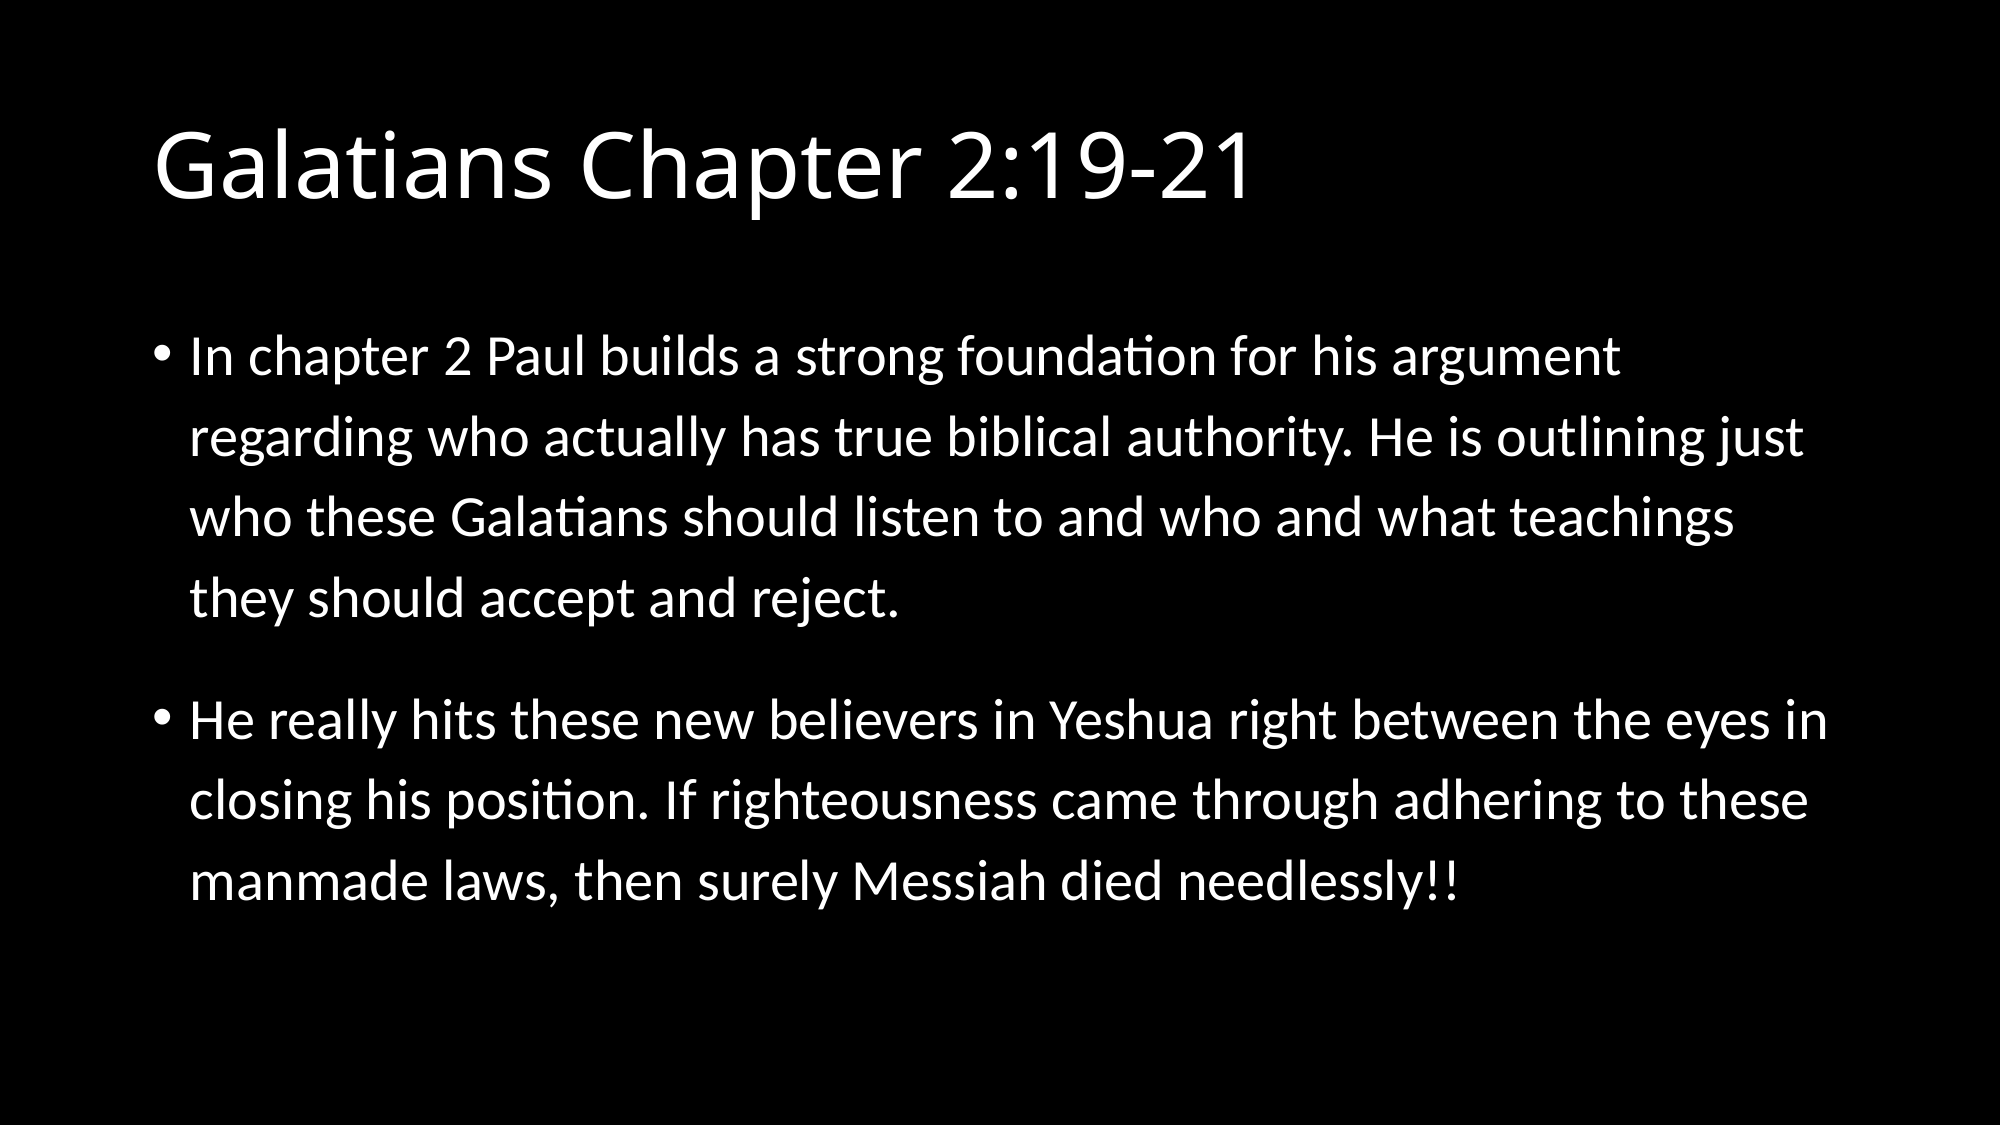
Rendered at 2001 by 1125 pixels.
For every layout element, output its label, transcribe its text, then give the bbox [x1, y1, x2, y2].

list In chapter 2 Paul builds a strong foundation for his argument regarding who actually has true biblical authority. He is outlining just who these Galatians should listen to and who and what teachings they should accept and reject. He really hits these new believers in Yeshua right between the eyes in closing his position. If righteousness came through adhering to these manmade laws, then surely Messiah died needlessly!! [137, 299, 1863, 1014]
title Galatians Chapter 2:19-21 [137, 59, 1863, 278]
